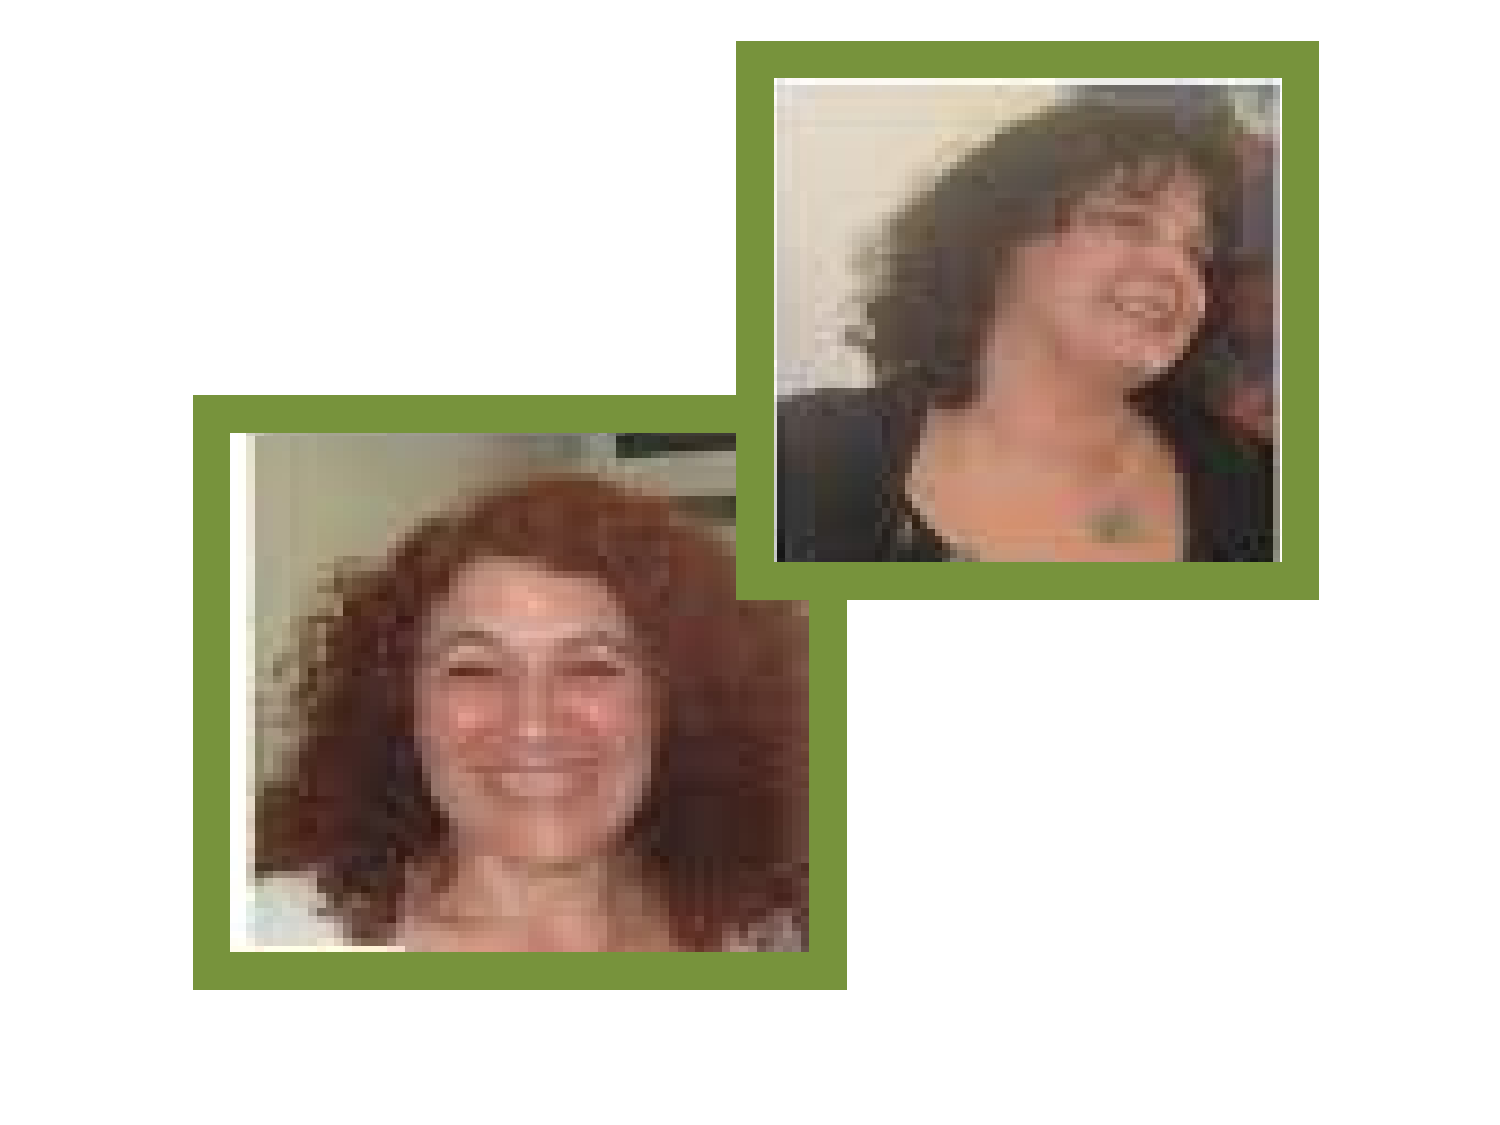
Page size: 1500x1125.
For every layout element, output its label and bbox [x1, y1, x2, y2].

picture [229, 77, 1282, 953]
